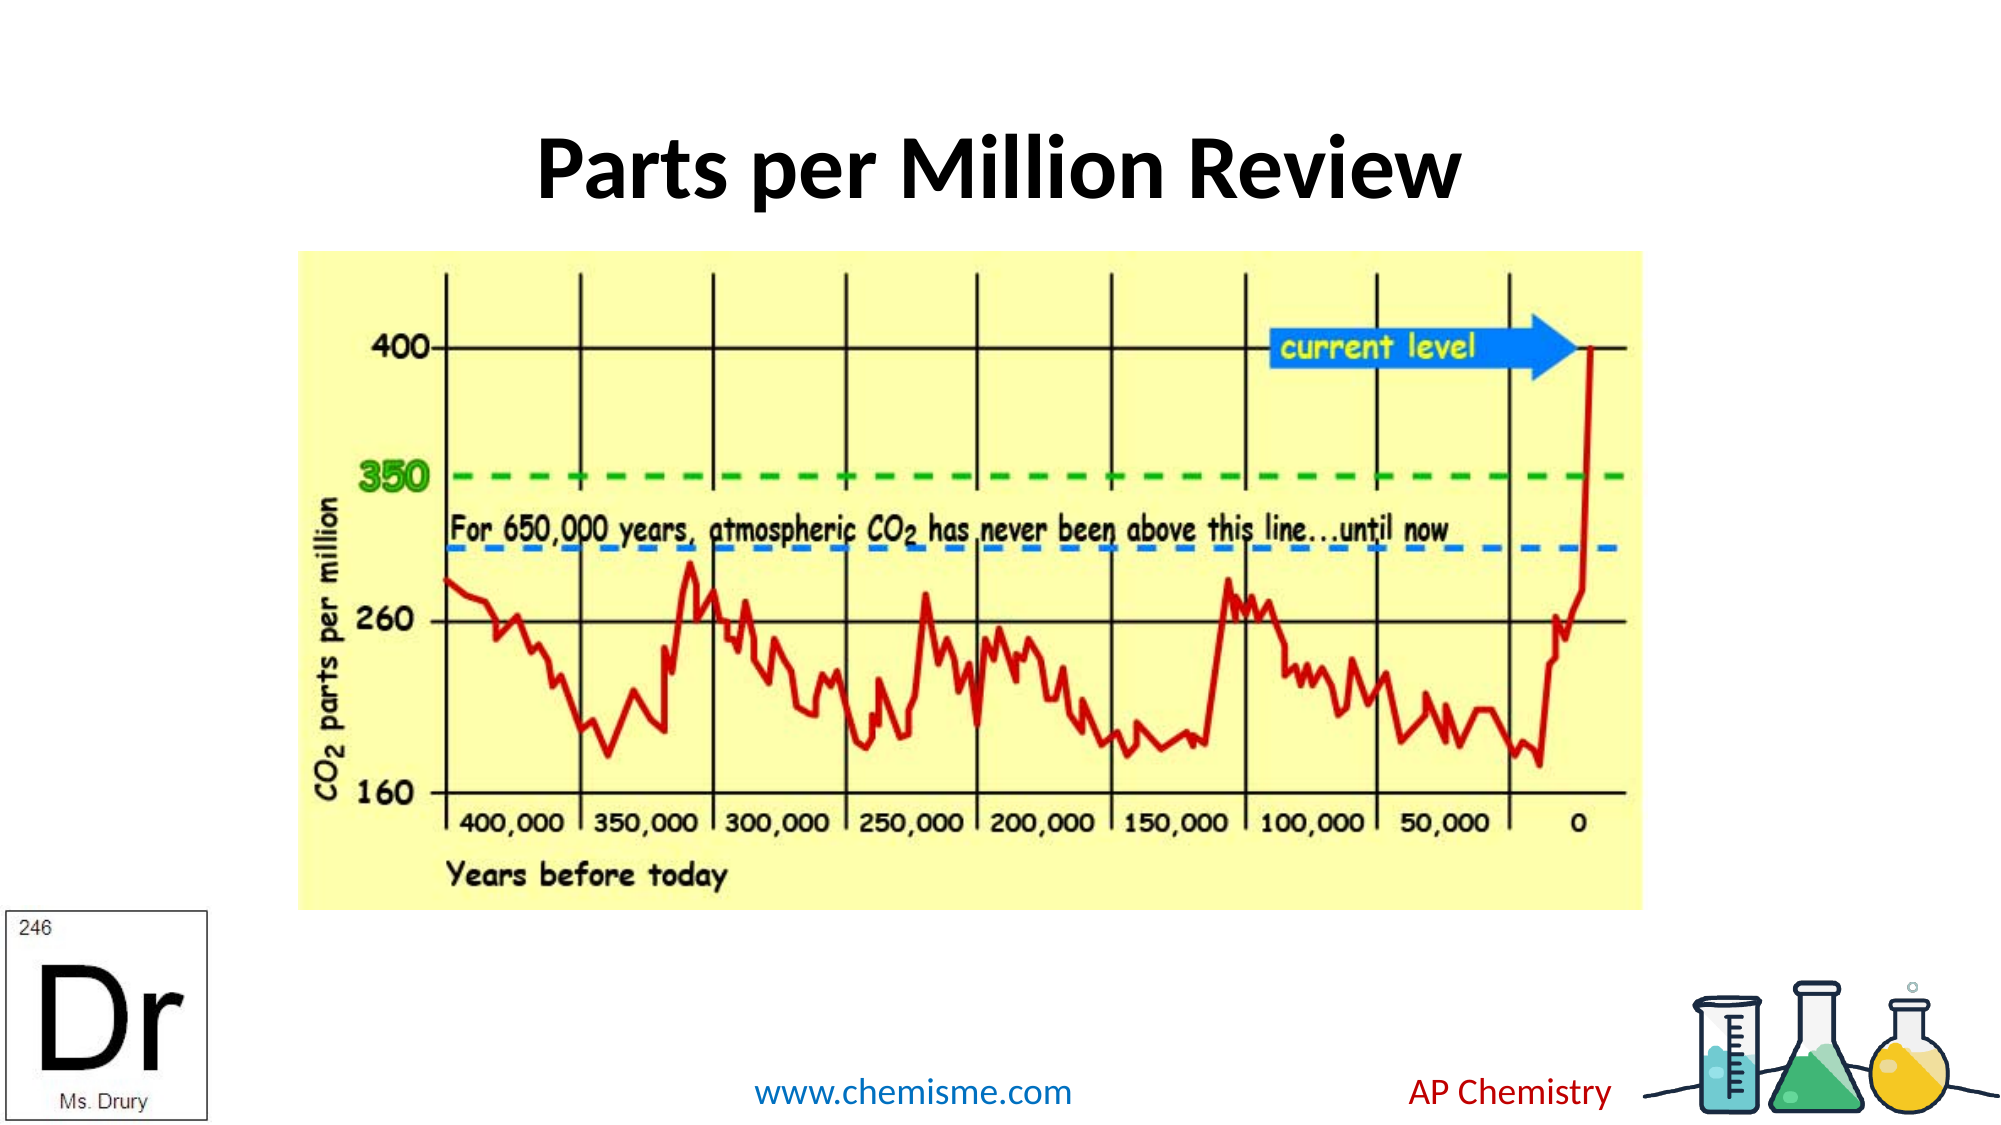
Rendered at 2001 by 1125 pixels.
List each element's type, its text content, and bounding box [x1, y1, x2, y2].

picture [0, 905, 212, 1125]
title Parts per Million Review [137, 59, 1863, 278]
picture [298, 251, 2001, 1125]
